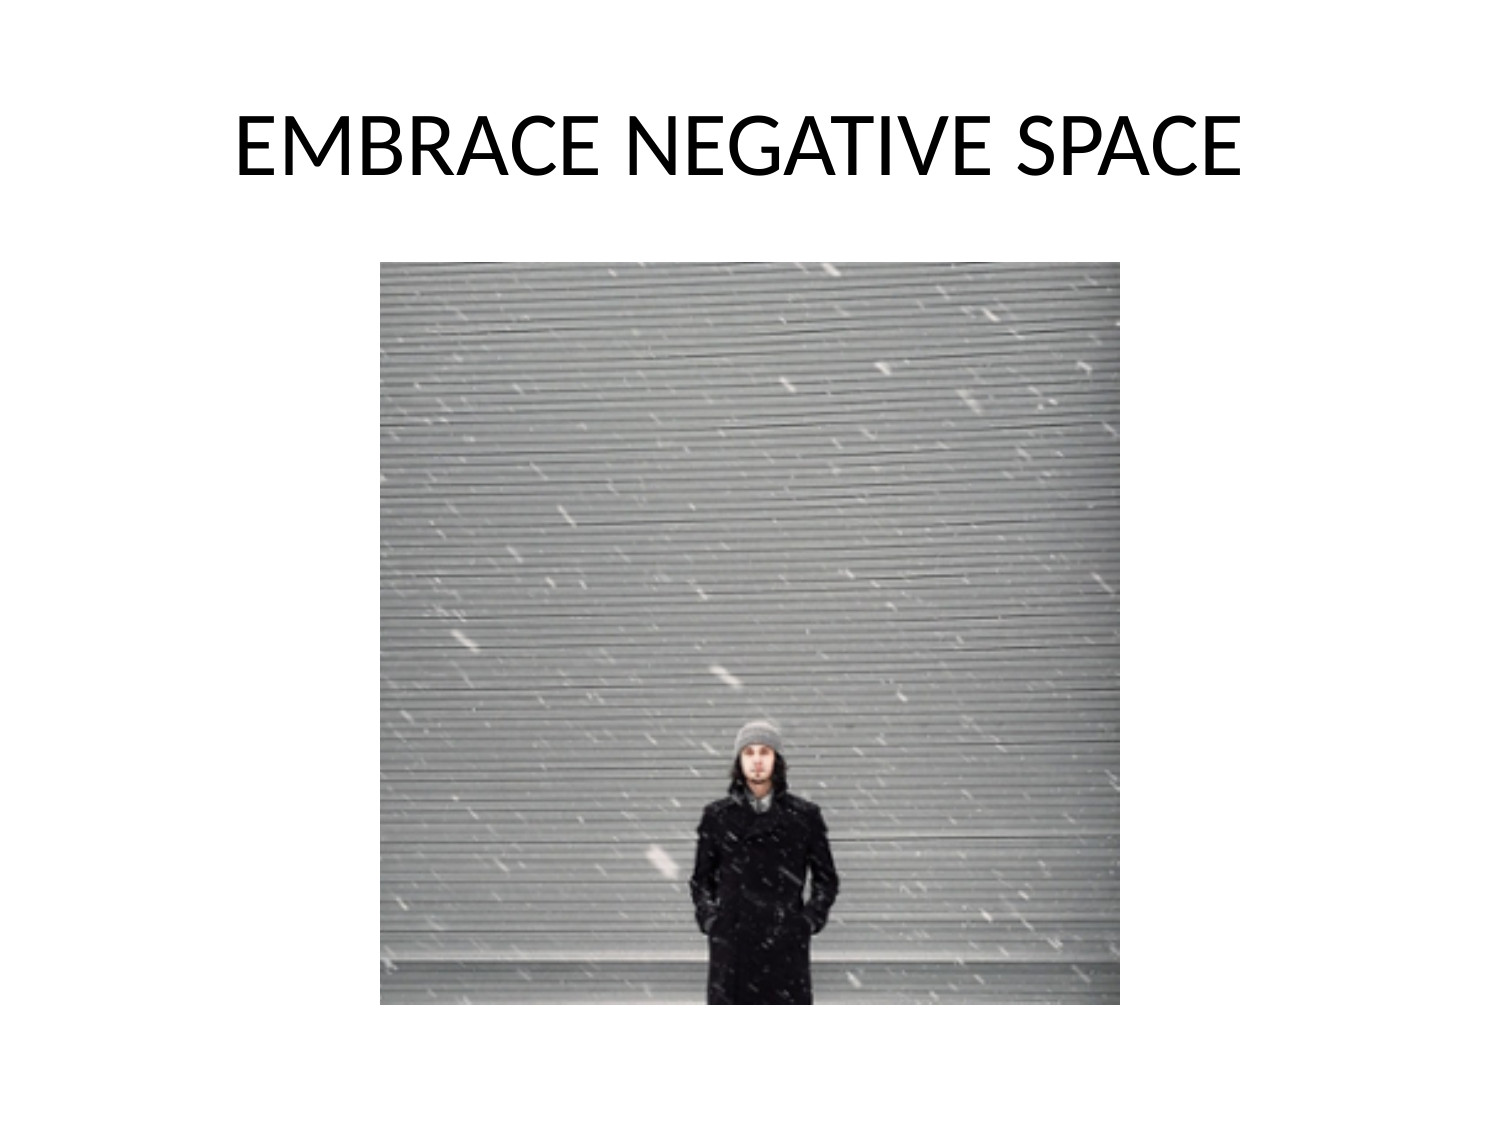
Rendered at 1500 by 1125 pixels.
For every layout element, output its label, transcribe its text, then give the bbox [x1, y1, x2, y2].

title EMBRACE NEGATIVE SPACE [75, 45, 1425, 233]
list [74, 262, 1426, 1006]
